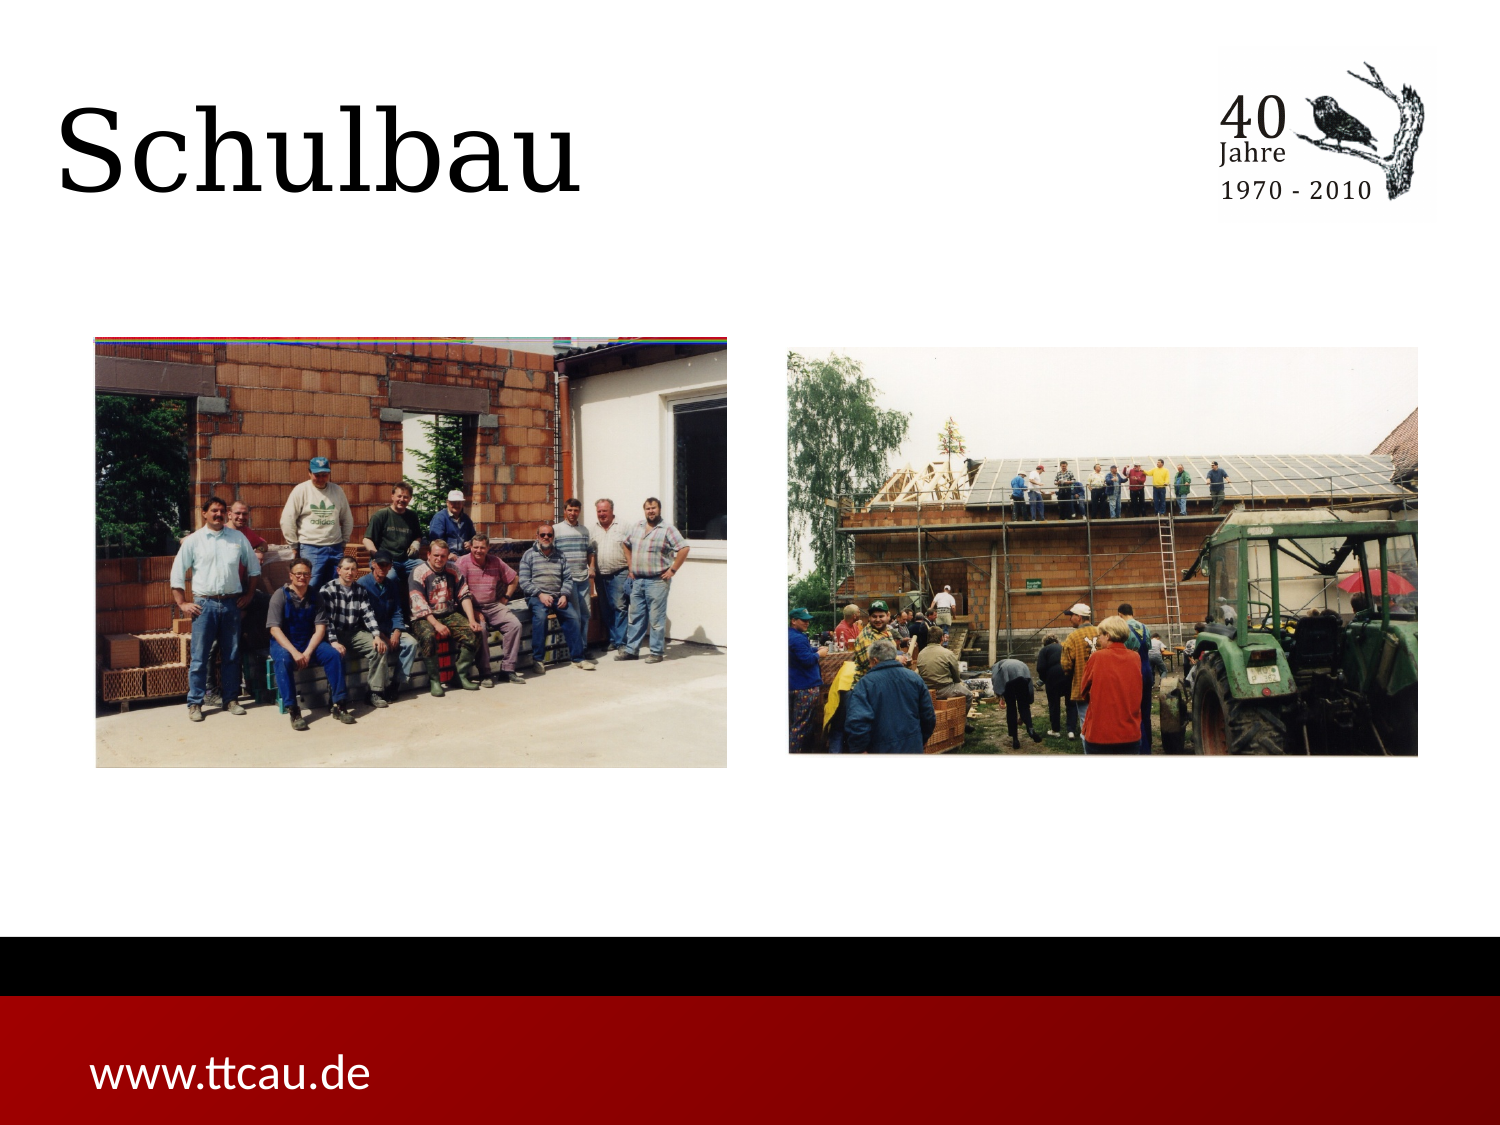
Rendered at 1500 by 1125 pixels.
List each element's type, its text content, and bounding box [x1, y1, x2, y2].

text_box [0, 935, 1500, 998]
text_box Schulbau [37, 71, 600, 221]
text_box www.ttcau.de [0, 998, 1500, 1125]
picture [93, 337, 727, 768]
picture [785, 347, 1418, 759]
picture [1218, 46, 1438, 223]
